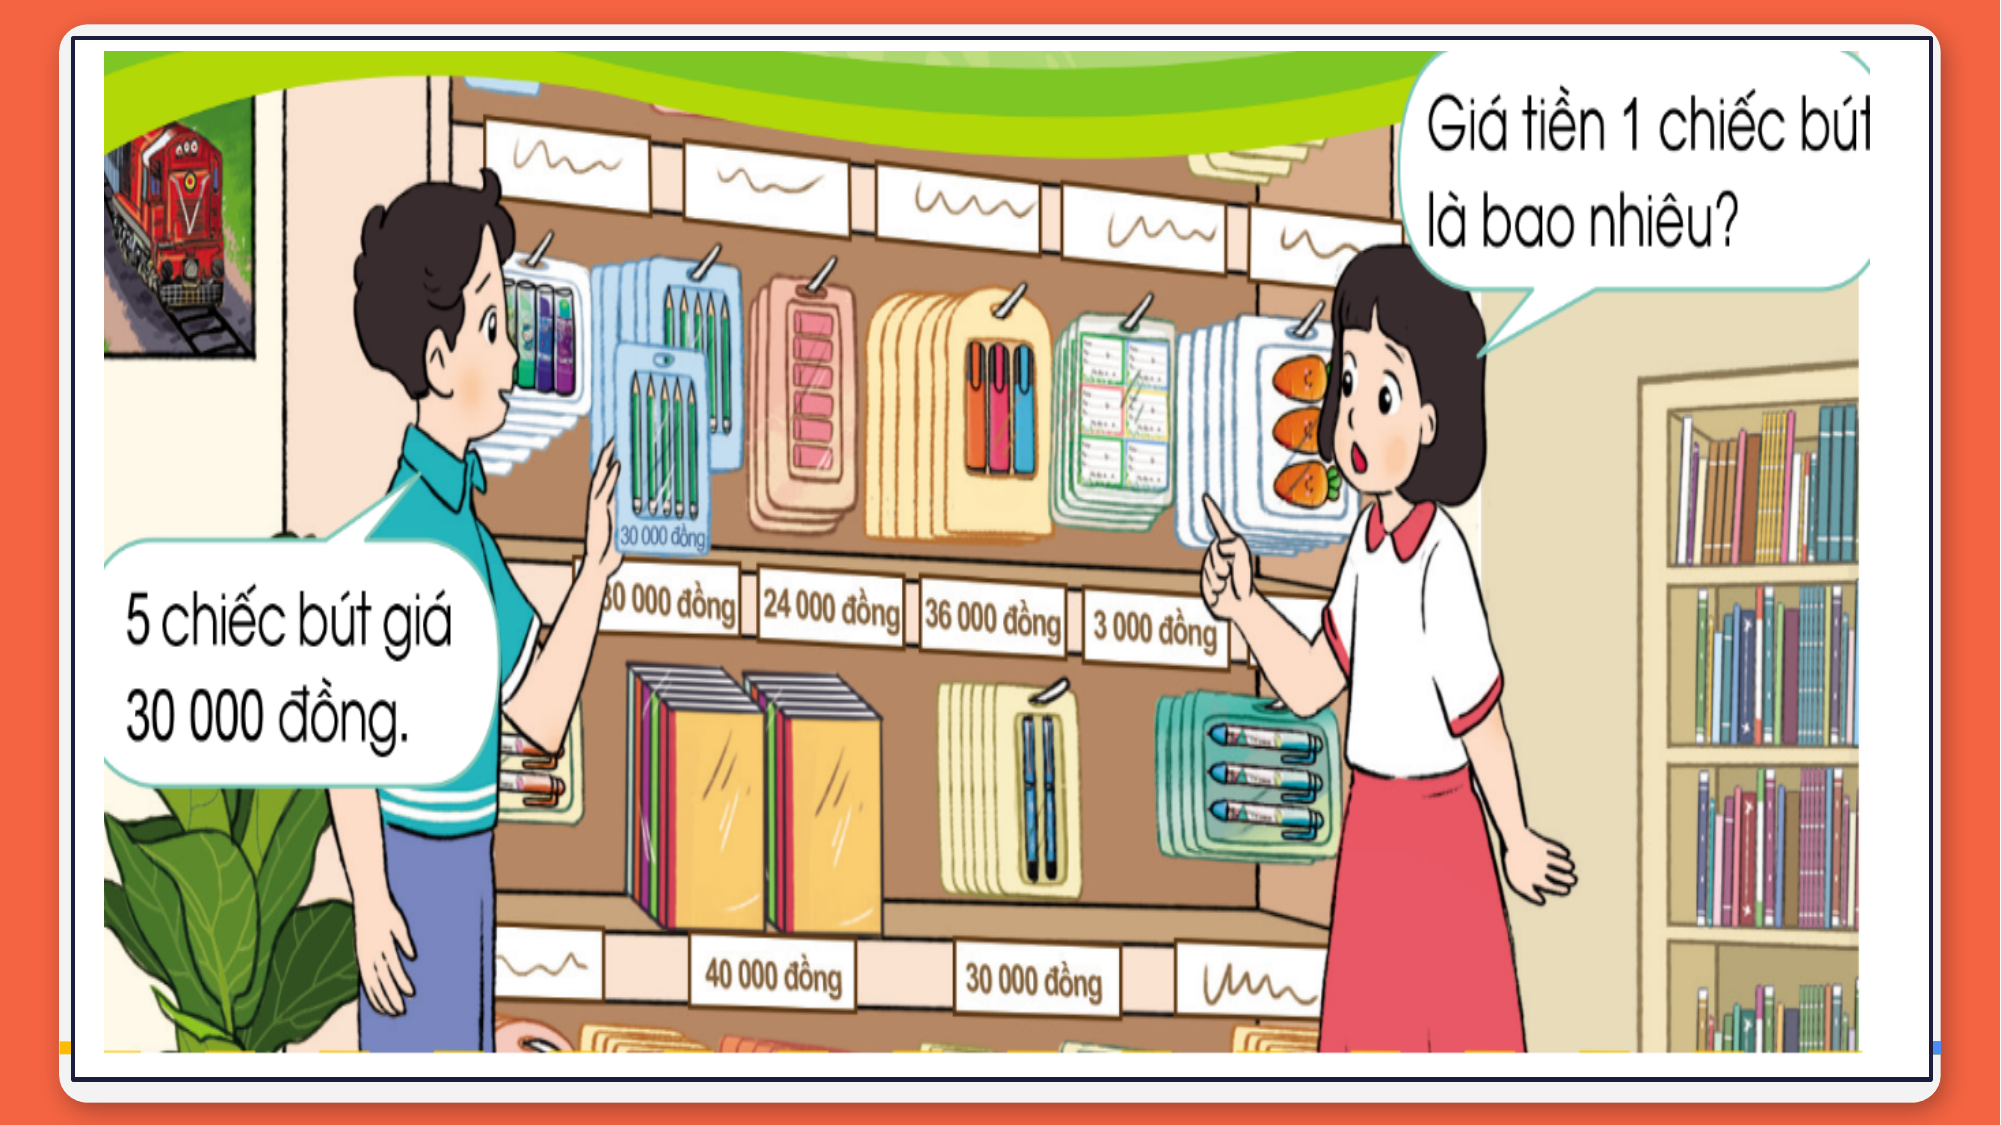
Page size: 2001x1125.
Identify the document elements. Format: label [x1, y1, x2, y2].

picture [104, 51, 1870, 1064]
text_box [71, 36, 1933, 1082]
